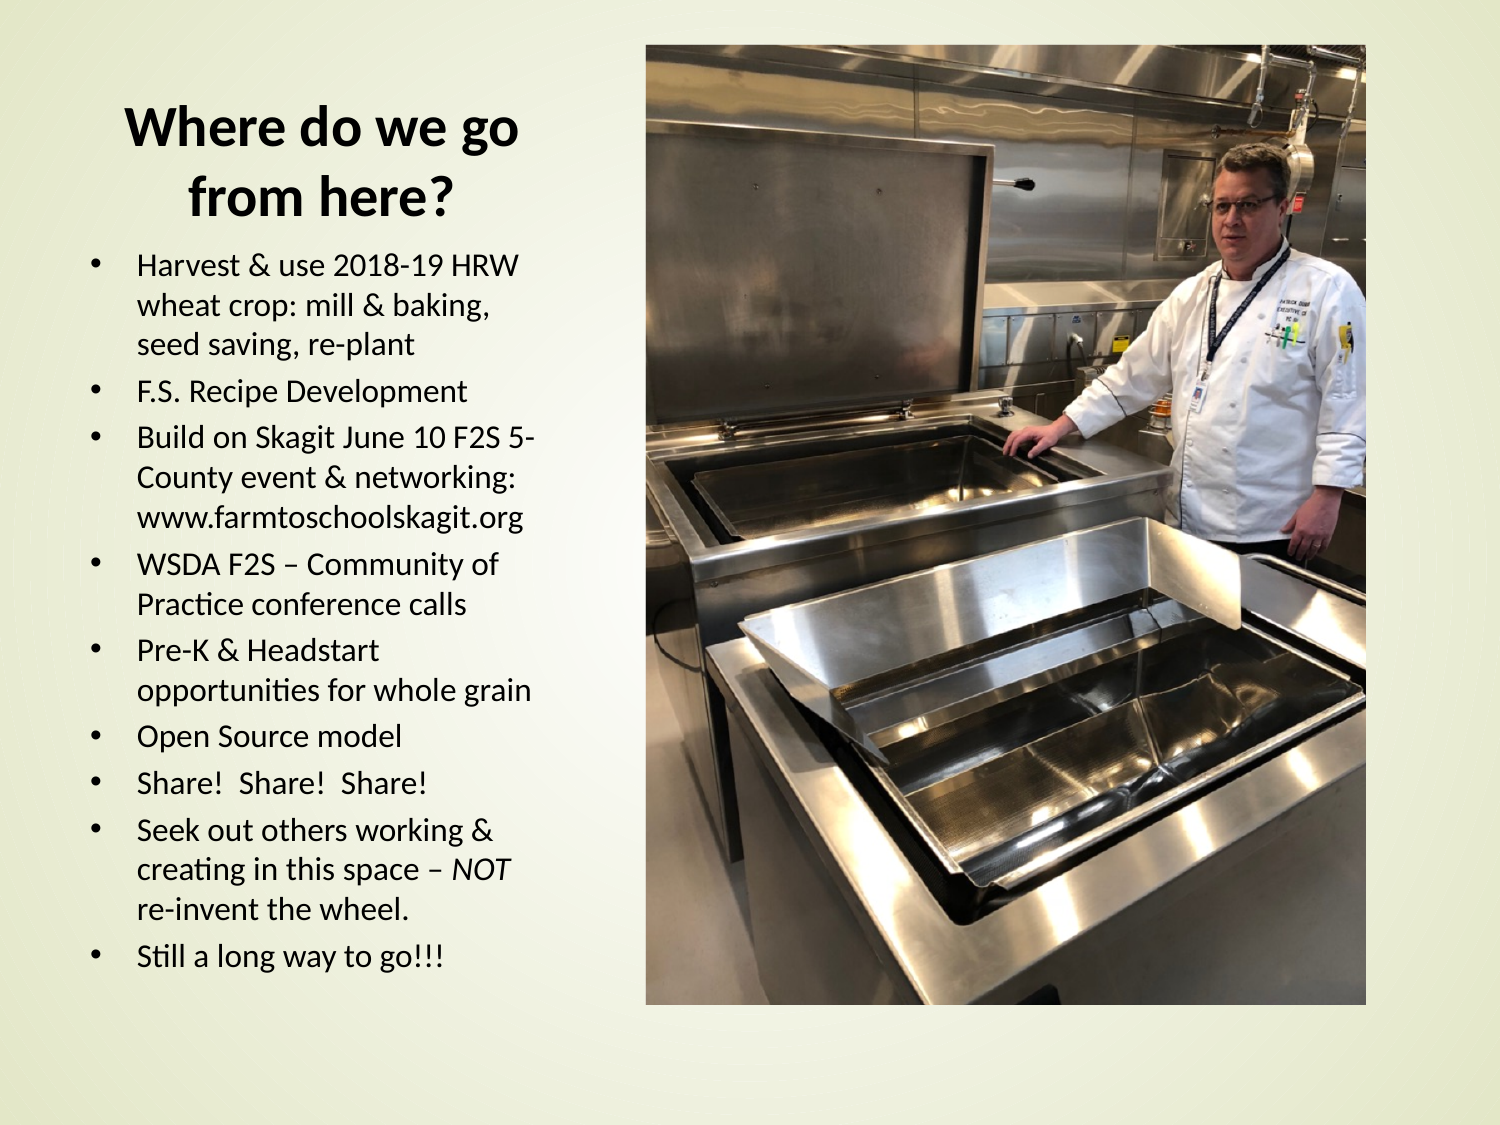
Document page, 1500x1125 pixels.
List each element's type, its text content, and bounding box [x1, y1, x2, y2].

picture [646, 46, 1366, 164]
picture [646, 885, 1366, 1004]
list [525, 164, 1486, 885]
list Harvest & use 2018-19 HRW wheat crop: mill & baking, seed saving, re-plant F.S. Recipe Development Build on Skagit June 10 F2S 5-County event & networking: www.farmtoschoolskagit.org WSDA F2S – Community of Practice conference calls Pre-K & Headstart opportunities for whole grain Open Source model Share! Share! Share! Seek out others working & creating in this space – NOT re-invent the wheel. Still a long way to go!!! [75, 235, 569, 1005]
title Where do we go from here? [75, 44, 569, 235]
